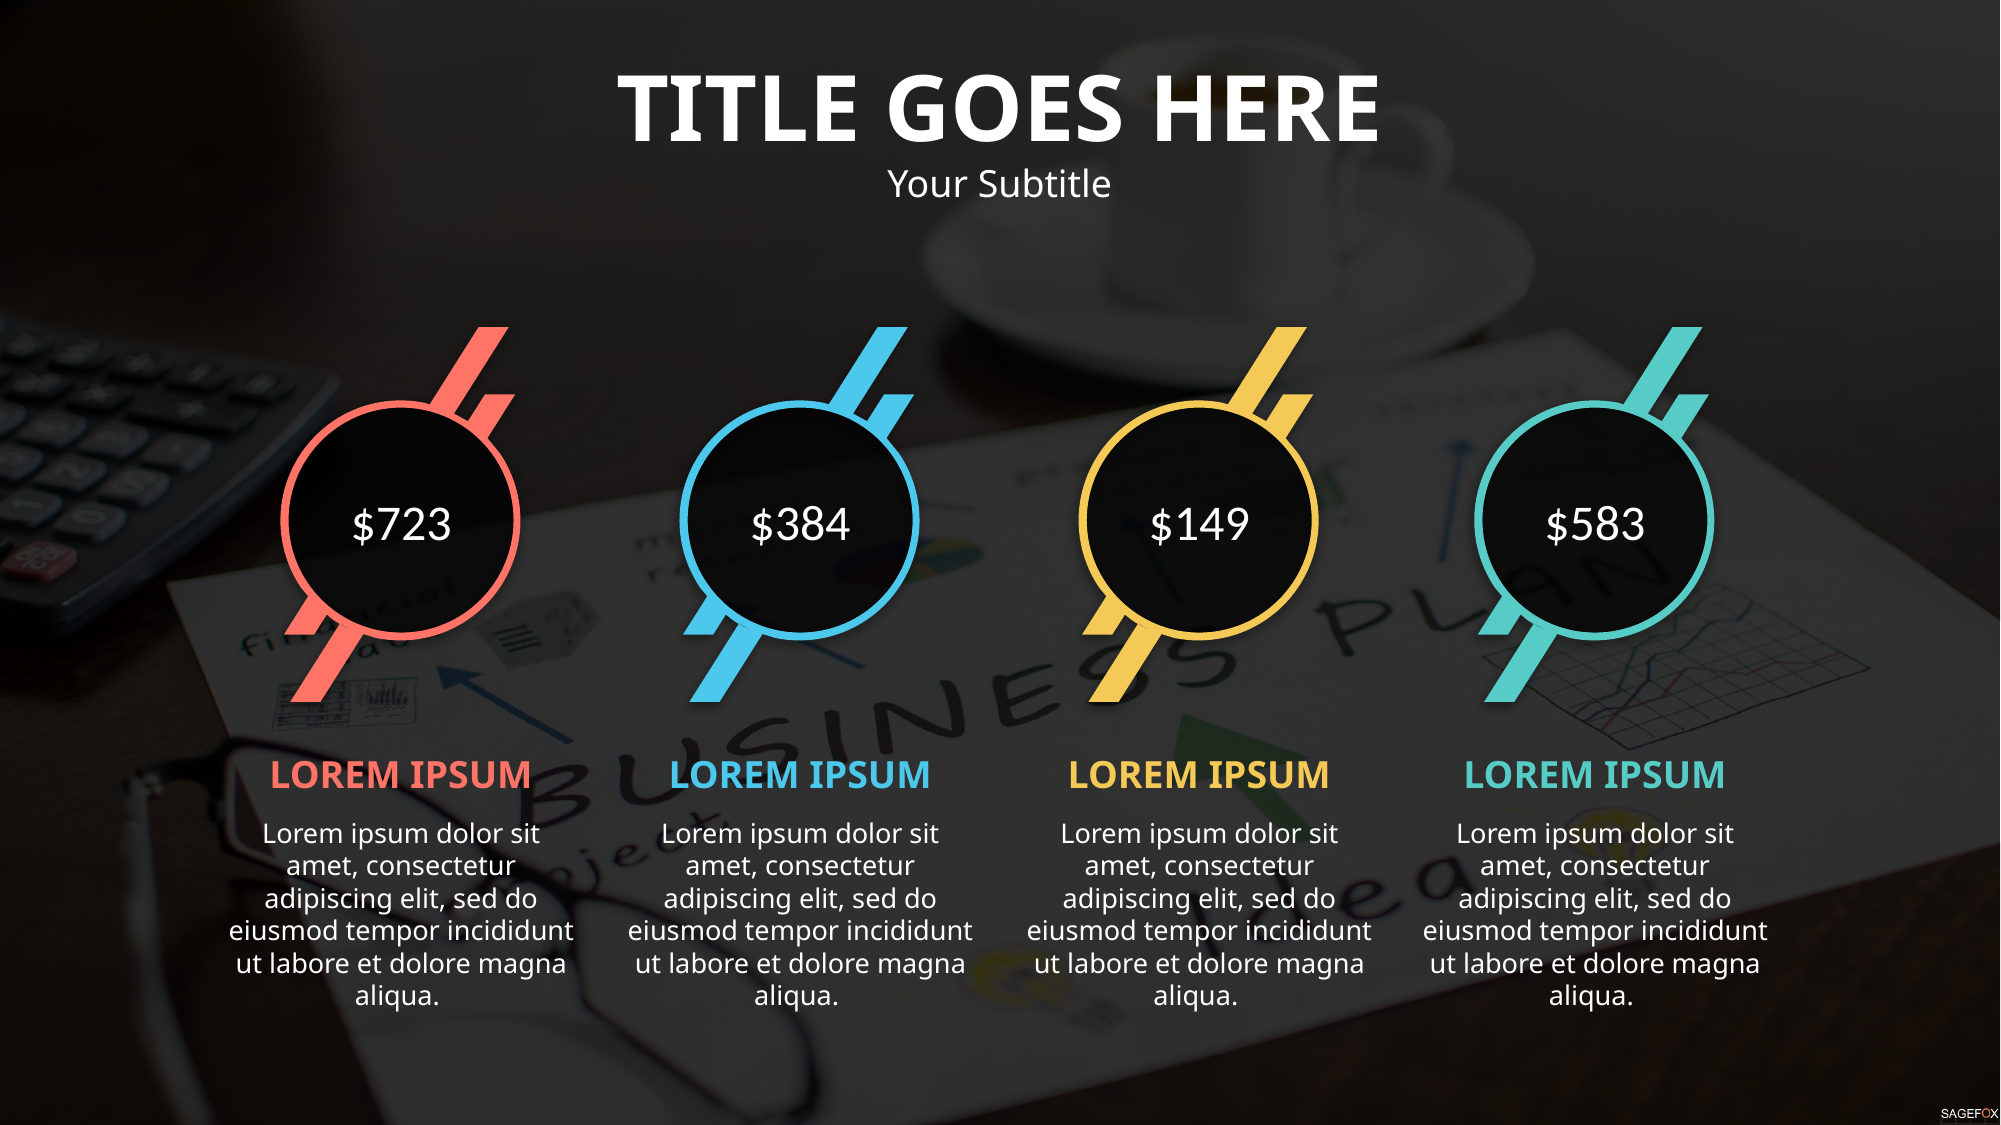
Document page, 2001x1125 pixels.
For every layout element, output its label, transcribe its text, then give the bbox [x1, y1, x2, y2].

text_box [279, 326, 522, 704]
text_box $149 [1092, 419, 1304, 631]
text_box $384 [694, 419, 907, 631]
text_box [678, 326, 921, 704]
text_box [1077, 326, 1320, 704]
text_box LOREM IPSUM Lorem ipsum dolor sit amet, consectetur adipiscing elit, sed do eiusmod tempor incididunt ut labore et dolore magna aliqua. [1411, 746, 1779, 1017]
text_box TITLE GOES HERE Your Subtitle [548, 42, 1452, 212]
text_box [1473, 326, 1716, 704]
text_box $583 [1487, 419, 1700, 631]
picture [0, 0, 2001, 1125]
text_box LOREM IPSUM Lorem ipsum dolor sit amet, consectetur adipiscing elit, sed do eiusmod tempor incididunt ut labore et dolore magna aliqua. [217, 746, 585, 1017]
text_box $723 [293, 419, 506, 631]
text_box LOREM IPSUM Lorem ipsum dolor sit amet, consectetur adipiscing elit, sed do eiusmod tempor incididunt ut labore et dolore magna aliqua. [1015, 746, 1383, 1017]
text_box LOREM IPSUM Lorem ipsum dolor sit amet, consectetur adipiscing elit, sed do eiusmod tempor incididunt ut labore et dolore magna aliqua. [616, 746, 984, 1017]
